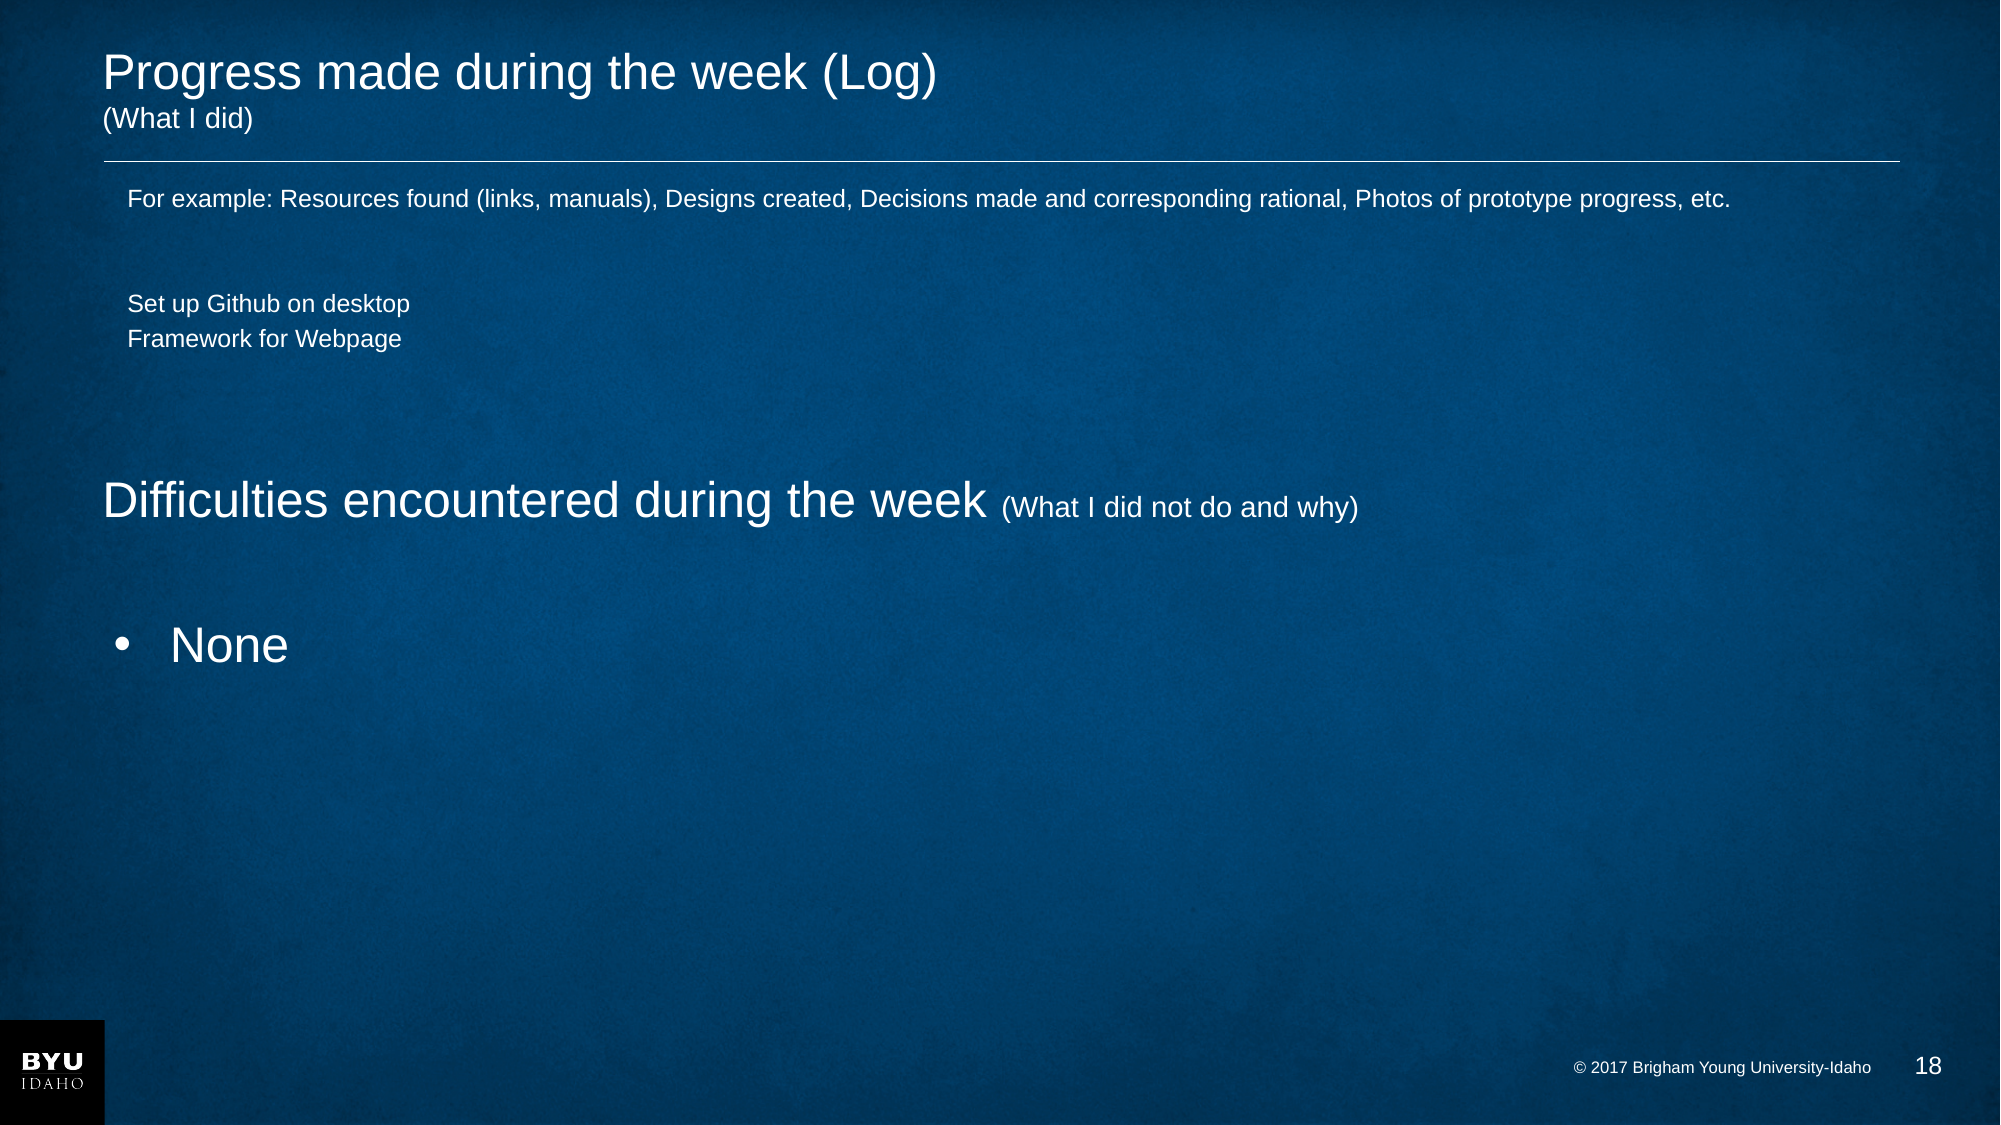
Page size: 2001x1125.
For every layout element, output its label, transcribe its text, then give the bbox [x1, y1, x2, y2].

text_box For example: Resources found (links, manuals), Designs created, Decisions made and corresponding rational, Photos of prototype progress, etc. Set up Github on desktop Framework for Webpage [112, 174, 1905, 383]
title Progress made during the week (Log) (What I did) [87, 12, 1905, 162]
picture [0, 0, 2000, 1125]
text_box None [98, 605, 1874, 681]
text_box Difficulties encountered during the week (What I did not do and why) [87, 455, 1879, 539]
